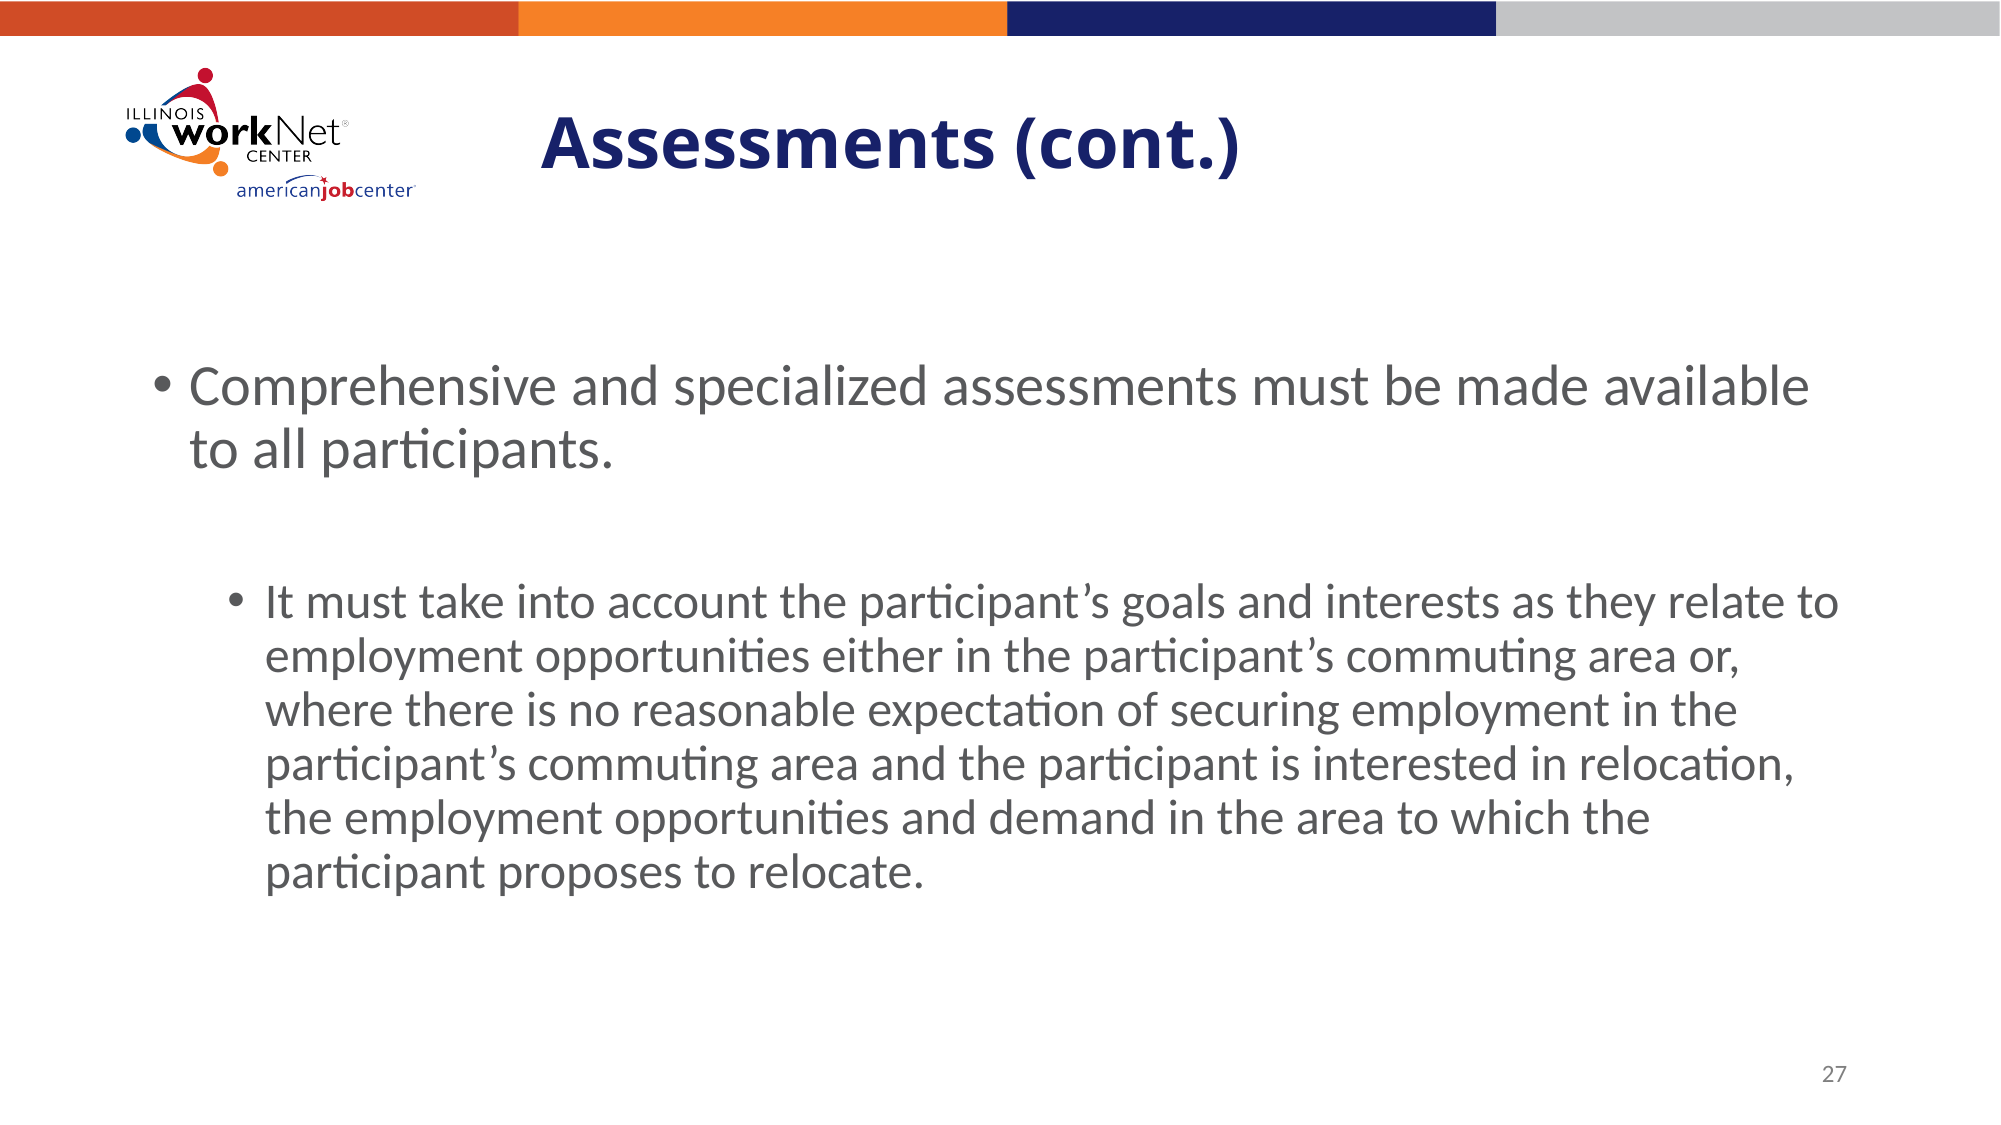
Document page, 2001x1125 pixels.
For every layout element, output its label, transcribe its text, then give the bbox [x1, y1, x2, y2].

list Comprehensive and specialized assessments must be made available to all participants. It must take into account the participant’s goals and interests as they relate to employment opportunities either in the participant’s commuting area or, where there is no reasonable expectation of securing employment in the participant’s commuting area and the participant is interested in relocation, the employment opportunities and demand in the area to which the participant proposes to relocate. [137, 347, 1863, 1014]
picture [0, 0, 2000, 1125]
slide_number 27 [1412, 1042, 1863, 1103]
title Assessments (cont.) [526, 100, 1777, 193]
